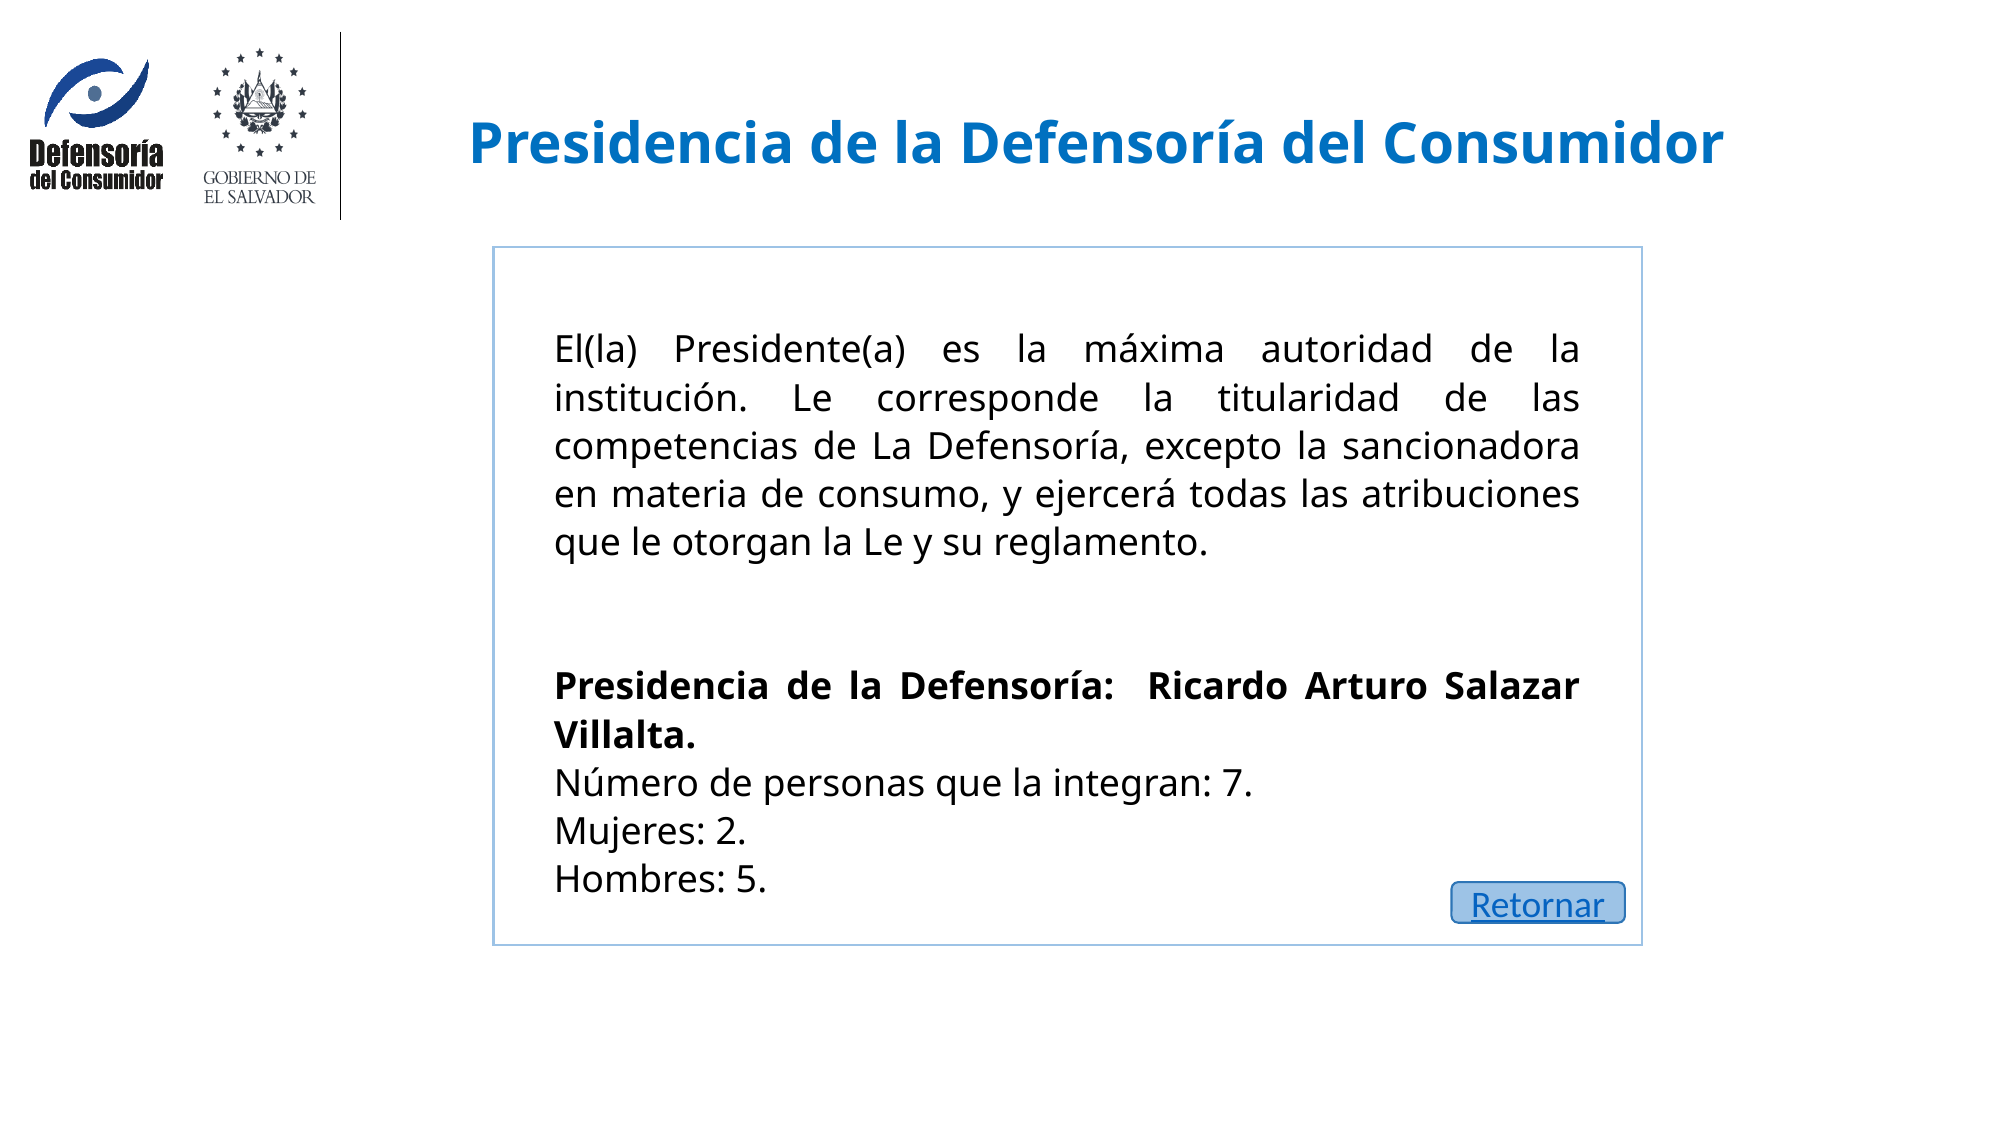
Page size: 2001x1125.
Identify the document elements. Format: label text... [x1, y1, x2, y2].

text_box Presidencia de la Defensoría del Consumidor [450, 100, 1745, 203]
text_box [25, 31, 341, 220]
text_box [492, 246, 1643, 946]
text_box Retornar [1450, 881, 1626, 924]
text_box El(la) Presidente(a) es la máxima autoridad de la institución. Le corresponde la titularidad de las competencias de La Defensoría, excepto la sancionadora en materia de consumo, y ejercerá todas las atribuciones que le otorgan la Le y su reglamento. Presidencia de la Defensoría: Ricardo Arturo Salazar Villalta. Número de personas que la integran: 7. Mujeres: 2. Hombres: 5. [539, 314, 1597, 908]
